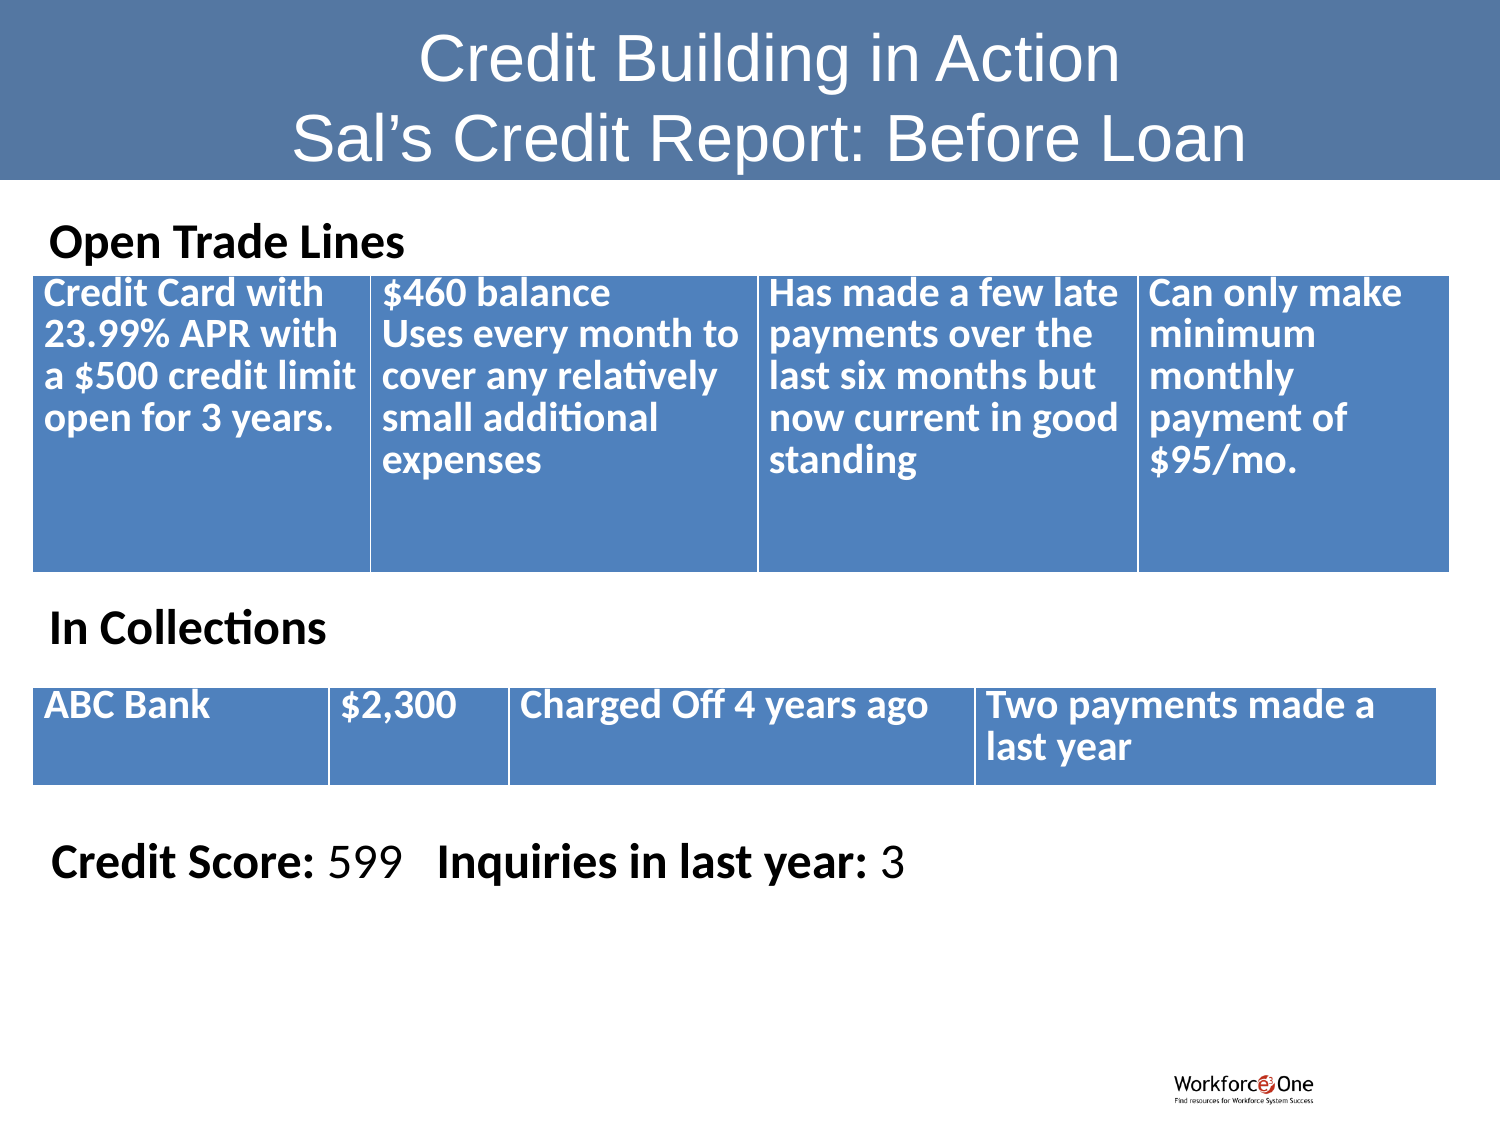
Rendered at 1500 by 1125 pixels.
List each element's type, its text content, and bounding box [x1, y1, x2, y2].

table_header Charged Off 4 years ago [510, 688, 974, 785]
text_box In Collections [34, 587, 343, 663]
table_header $460 balance Uses every month to cover any relatively small additional expenses [371, 276, 757, 572]
text_box Credit Score: 599 Inquiries in last year: 3 [36, 821, 921, 897]
table_header ABC Bank [33, 688, 328, 785]
picture [1162, 1049, 1325, 1125]
table_header Has made a few late payments over the last six months but now current in good standing [759, 276, 1137, 572]
table_header Can only make minimum monthly payment of $95/mo. [1139, 276, 1449, 572]
text_box Open Trade Lines [34, 200, 421, 276]
table_header $2,300 [330, 688, 508, 785]
text_box Credit Building in Action Sal’s Credit Report: Before Loan [139, 5, 1400, 184]
table_header Credit Card with 23.99% APR with a $500 credit limit open for 3 years. [33, 276, 370, 572]
table_header Two payments made a last year [976, 688, 1436, 785]
